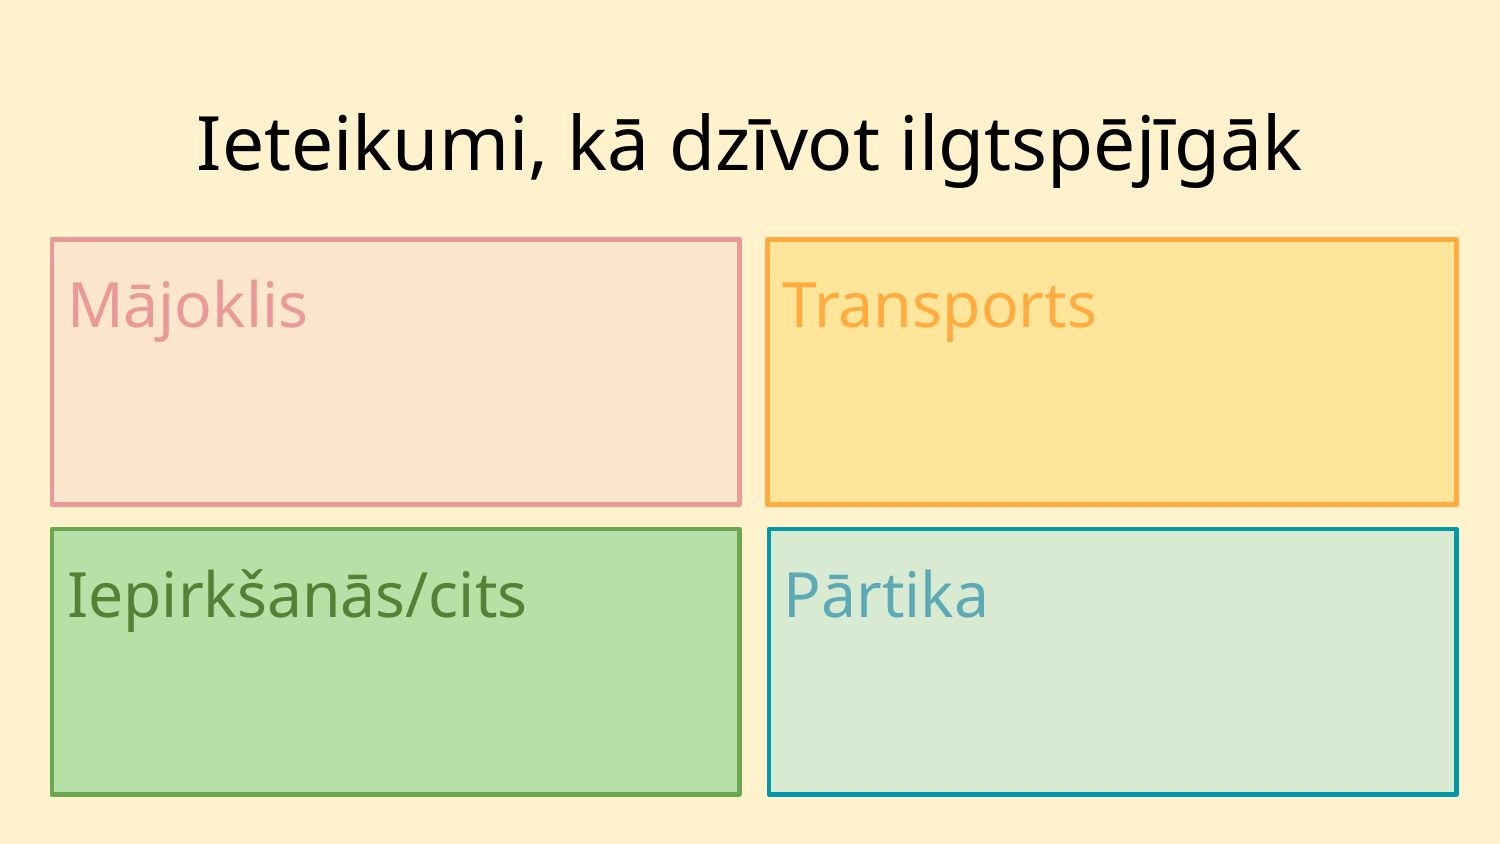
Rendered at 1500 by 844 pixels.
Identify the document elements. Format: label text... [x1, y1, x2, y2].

text_box Transports [767, 239, 1457, 505]
text_box Iepirkšanās/cits [52, 528, 740, 795]
text_box Ieteikumi, kā dzīvot ilgtspējīgāk [88, 66, 1412, 162]
text_box Mājoklis [52, 239, 740, 505]
text_box Pārtika [769, 528, 1457, 795]
